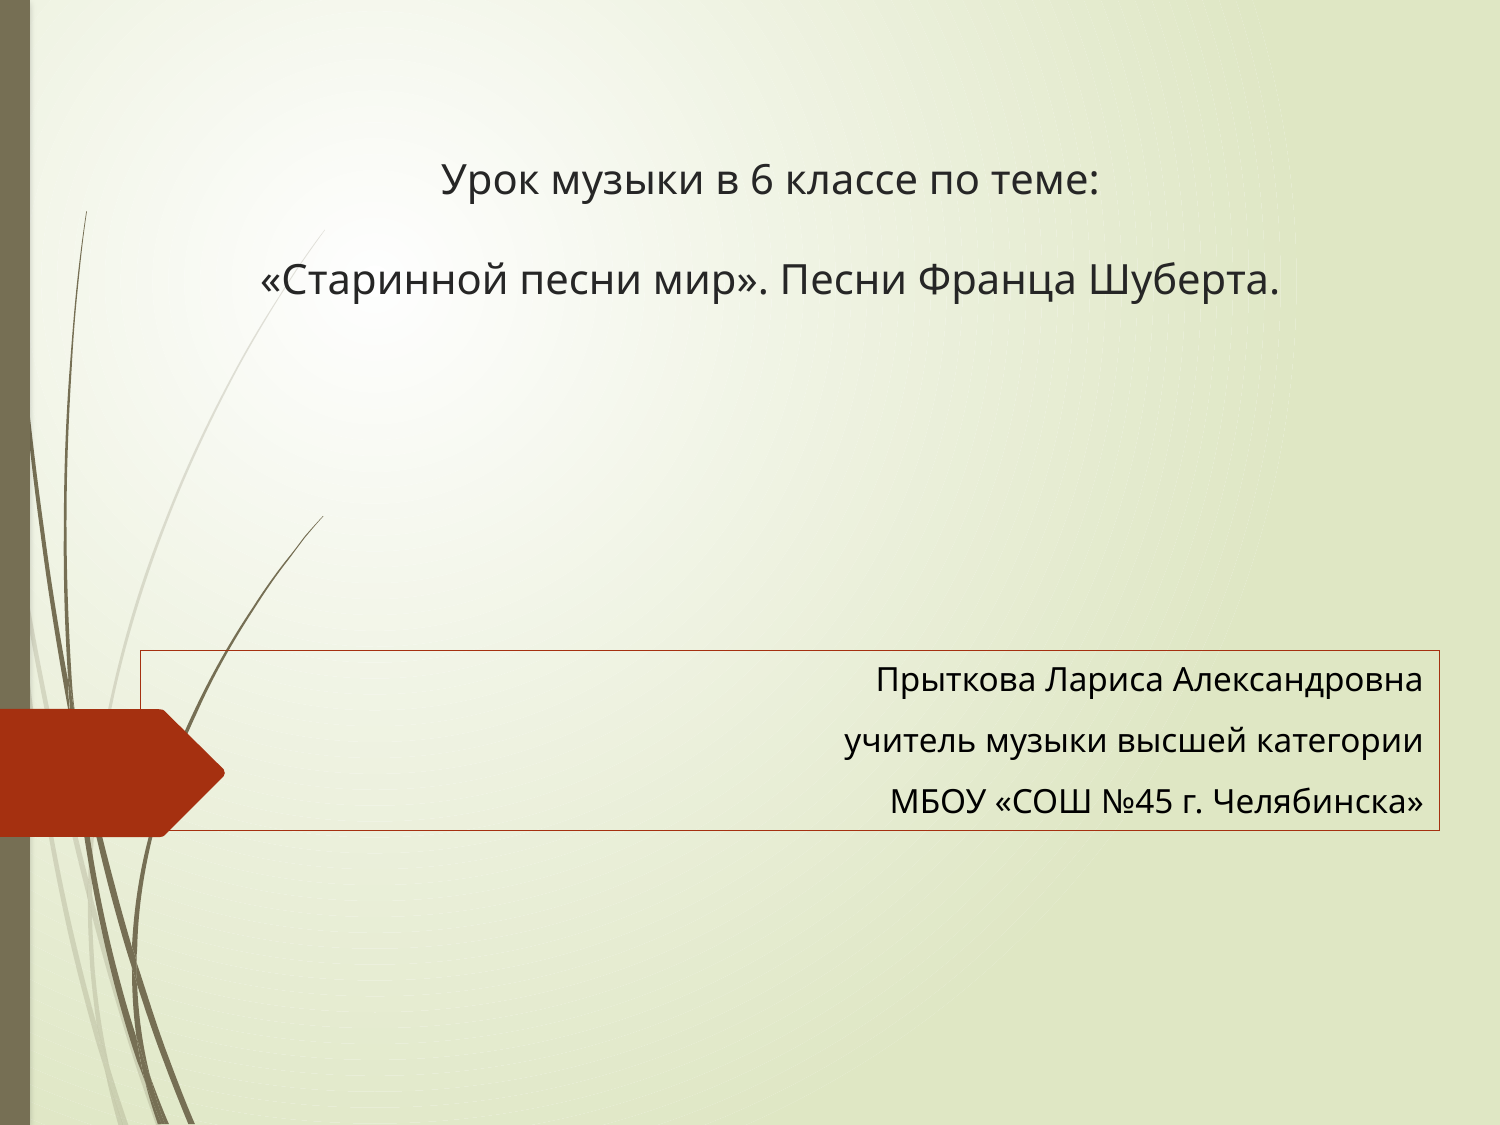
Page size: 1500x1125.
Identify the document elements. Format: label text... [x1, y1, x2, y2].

title Урок музыки в 6 классе по теме: «Старинной песни мир». Песни Франца Шуберта. [140, 0, 1401, 361]
subtitle Прыткова Лариса Александровна учитель музыки высшей категории МБОУ «СОШ №45 г. Челябинска» [140, 650, 1440, 831]
